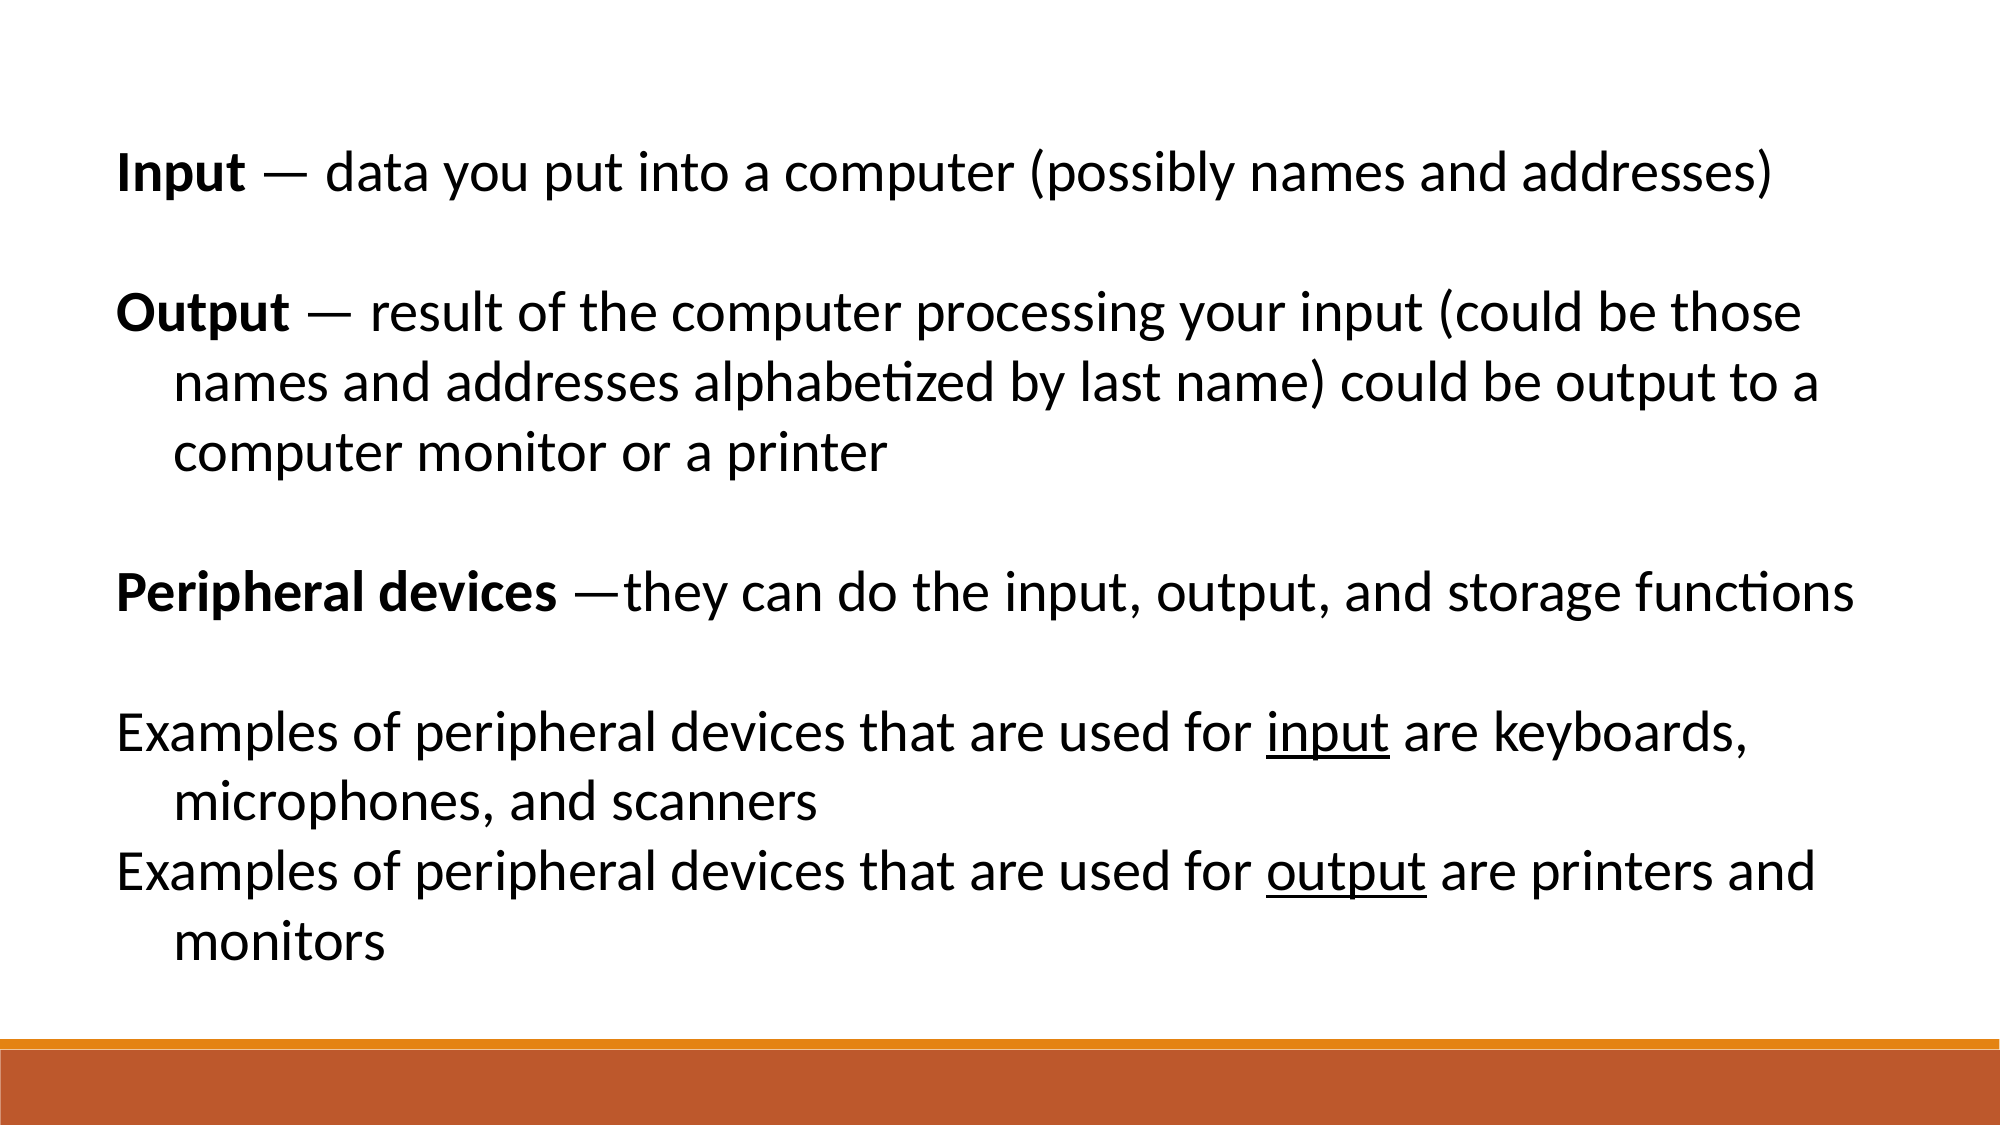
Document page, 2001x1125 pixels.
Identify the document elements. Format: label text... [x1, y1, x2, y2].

text_box Input — data you put into a computer (possibly names and addresses) Output — result of the computer processing your input (could be those names and addresses alphabetized by last name) could be output to a computer monitor or a printer Peripheral devices —they can do the input, output, and storage functions Examples of peripheral devices that are used for input are keyboards, microphones, and scanners Examples of peripheral devices that are used for output are printers and monitors [102, 125, 1928, 980]
